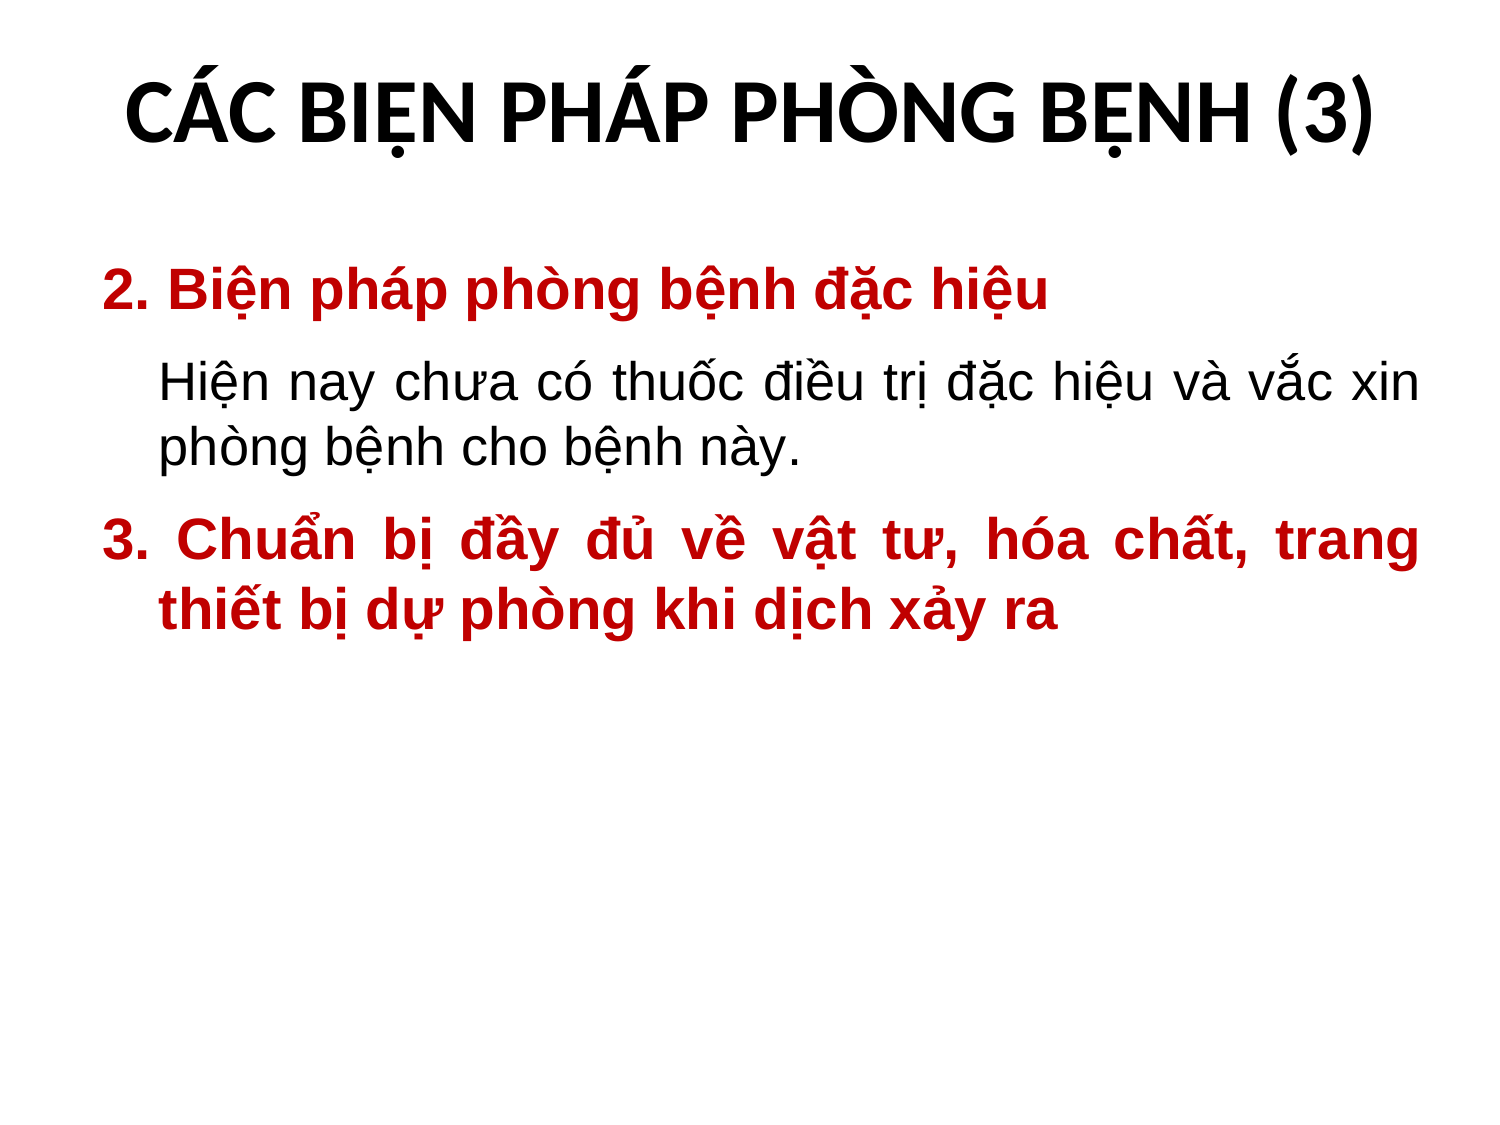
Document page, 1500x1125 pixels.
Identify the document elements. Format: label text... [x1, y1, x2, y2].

title CÁC BIỆN PHÁP PHÒNG BỆNH (3) [87, 12, 1438, 201]
list 2. Biện pháp phòng bệnh đặc hiệu Hiện nay chưa có thuốc điều trị đặc hiệu và vắc xin phòng bệnh cho bệnh này. 3. Chuẩn bị đầy đủ về vật tư, hóa chất, trang thiết bị dự phòng khi dịch xảy ra [87, 243, 1438, 1101]
